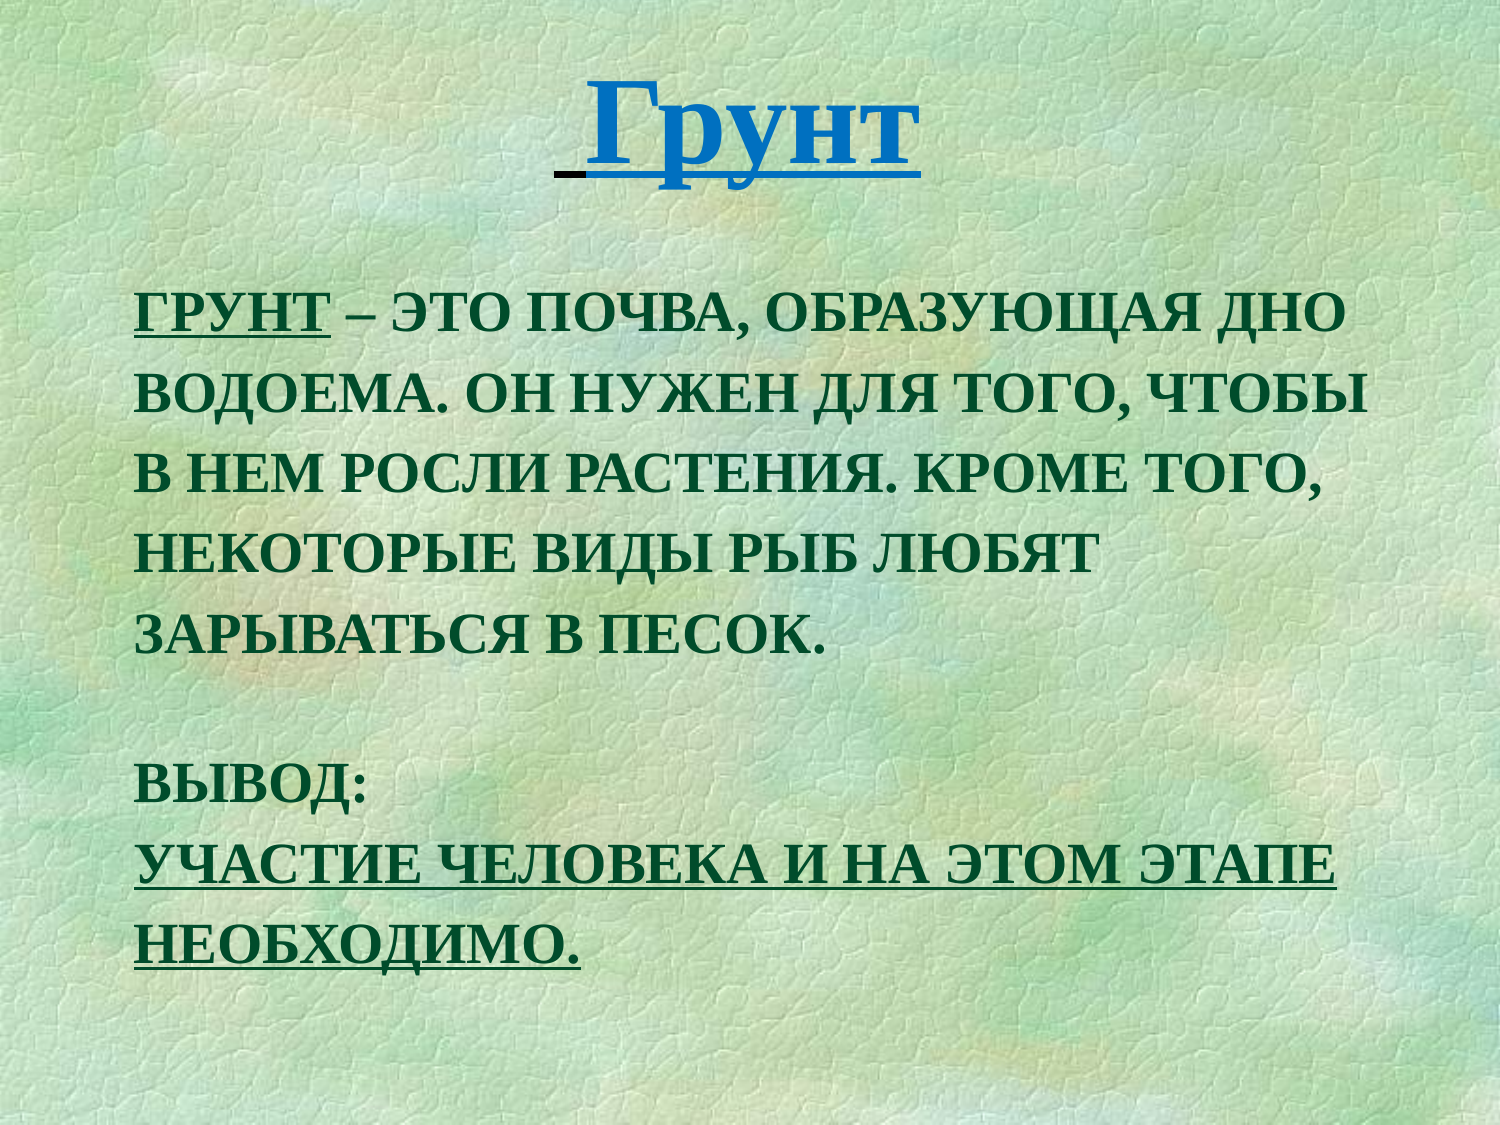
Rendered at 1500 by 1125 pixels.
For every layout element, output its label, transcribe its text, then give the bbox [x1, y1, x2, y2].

list Грунт [100, 30, 1376, 197]
picture [0, 0, 1500, 1125]
title Грунт – это почва, образующая дно водоема. Он нужен для того, чтобы в нем росли растения. Кроме того, некоторые виды рыб любят зарываться в песок. Вывод: Участие человека и на этом этапе необходимо. [118, 255, 1394, 947]
